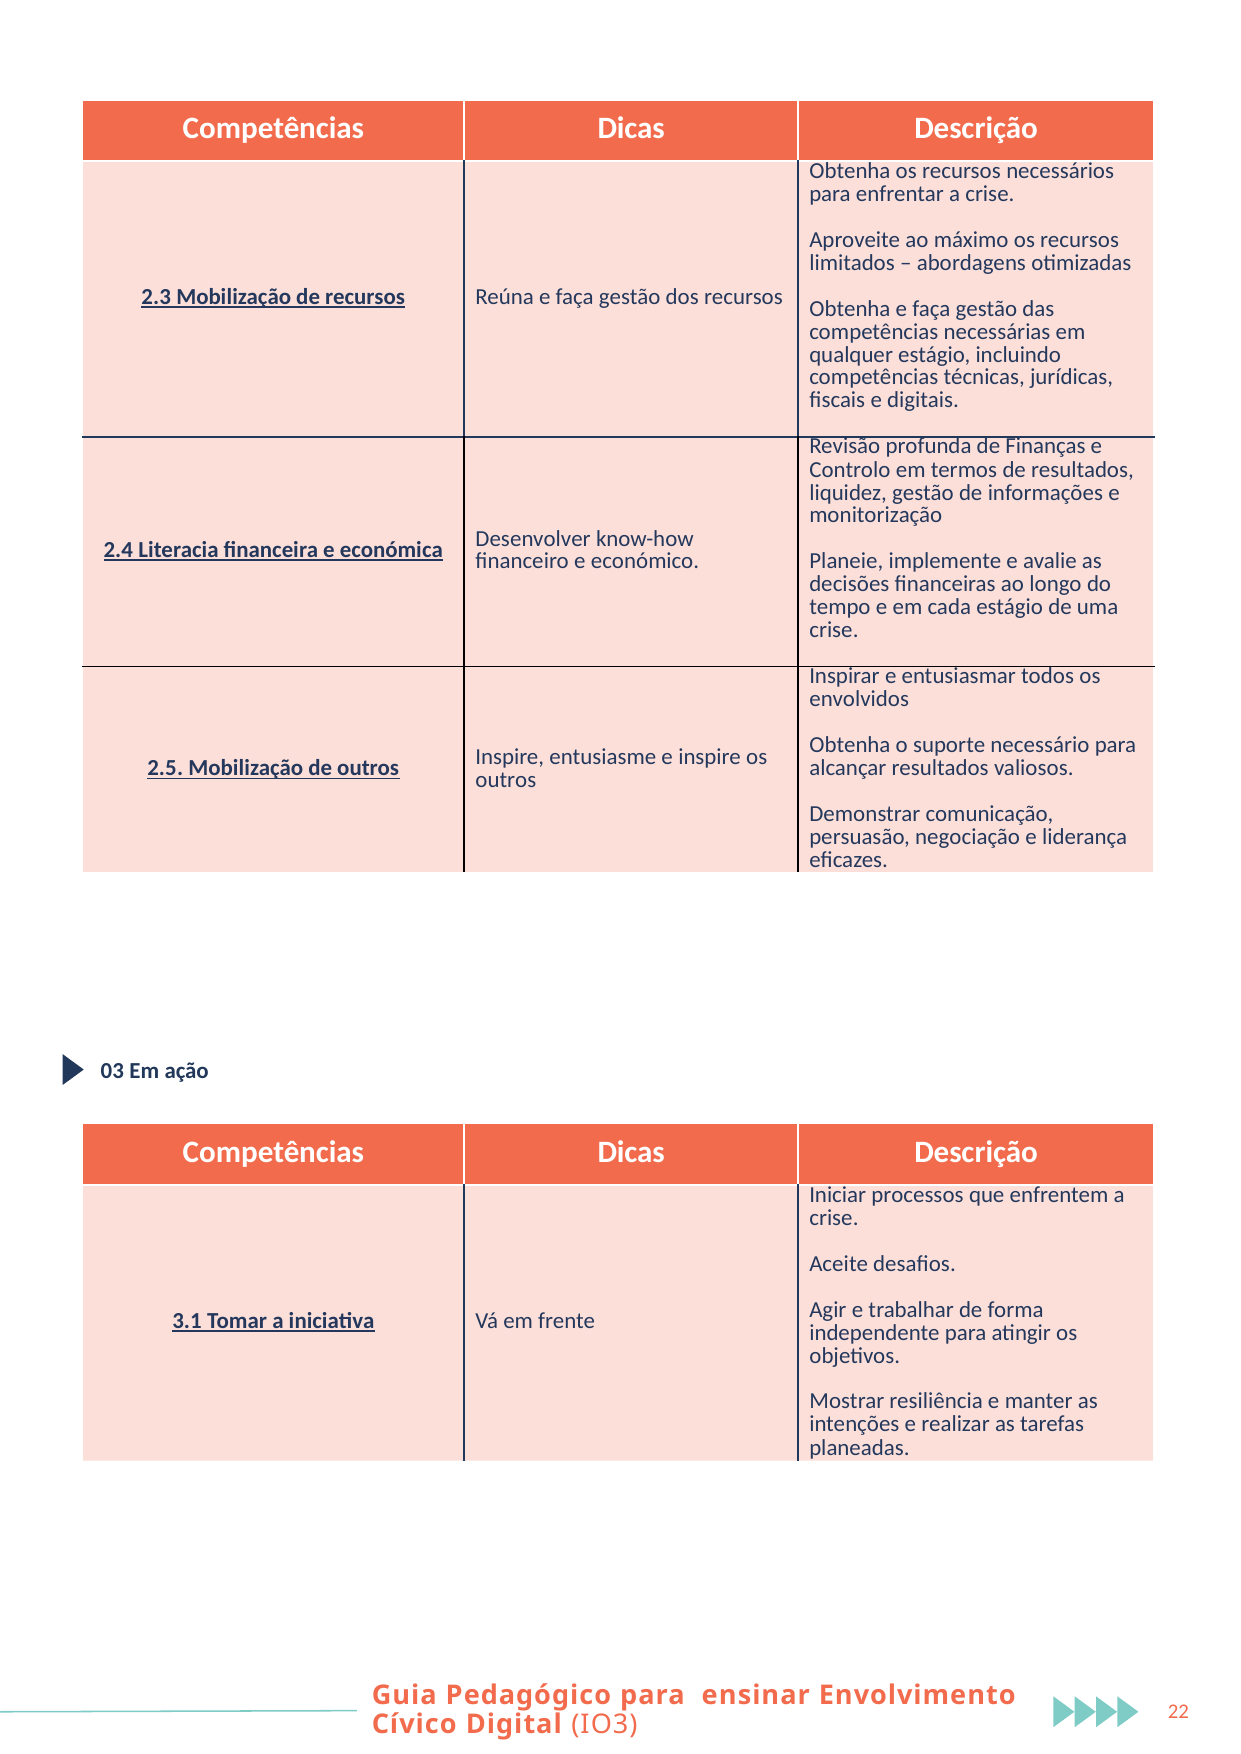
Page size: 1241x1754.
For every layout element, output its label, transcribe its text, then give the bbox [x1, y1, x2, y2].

table_cell Inspire, entusiasme e inspire os outros [465, 667, 797, 872]
table_header Descrição [799, 1124, 1153, 1184]
table_cell Vá em frente [465, 1186, 797, 1461]
table_header Competências [83, 1124, 463, 1184]
table_cell 2.5. Mobilização de outros [83, 667, 463, 872]
table_cell Revisão profunda de Finanças e Controlo em termos de resultados, liquidez, gestão de informações e monitorização Planeie, implemente e avalie as decisões financeiras ao longo do tempo e em cada estágio de uma crise. [799, 438, 1153, 666]
table_cell Desenvolver know-how financeiro e económico. [465, 438, 797, 666]
table_cell 2.4 Literacia financeira e económica [83, 438, 463, 666]
table_header Dicas [465, 101, 797, 160]
table_header Competências [83, 101, 463, 160]
text_box [62, 1054, 84, 1085]
table_cell 3.1 Tomar a iniciativa [83, 1186, 463, 1461]
table_cell Reúna e faça gestão dos recursos [465, 162, 797, 436]
table_cell Obtenha os recursos necessários para enfrentar a crise. Aproveite ao máximo os recursos limitados – abordagens otimizadas Obtenha e faça gestão das competências necessárias em qualquer estágio, incluindo competências técnicas, jurídicas, fiscais e digitais. [799, 162, 1153, 436]
text_box 03 Em ação [85, 1051, 1158, 1135]
table_cell Inspirar e entusiasmar todos os envolvidos Obtenha o suporte necessário para alcançar resultados valiosos. Demonstrar comunicação, persuasão, negociação e liderança eficazes. [799, 667, 1153, 872]
table_header Dicas [465, 1124, 797, 1184]
table_header Descrição [799, 101, 1153, 160]
table_cell 2.3 Mobilização de recursos [83, 162, 463, 436]
table_cell Iniciar processos que enfrentem a crise. Aceite desafios. Agir e trabalhar de forma independente para atingir os objetivos. Mostrar resiliência e manter as intenções e realizar as tarefas planeadas. [799, 1186, 1153, 1461]
text_box Guia Pedagógico para ensinar Envolvimento Cívico Digital (IO3) [356, 1669, 1065, 1753]
